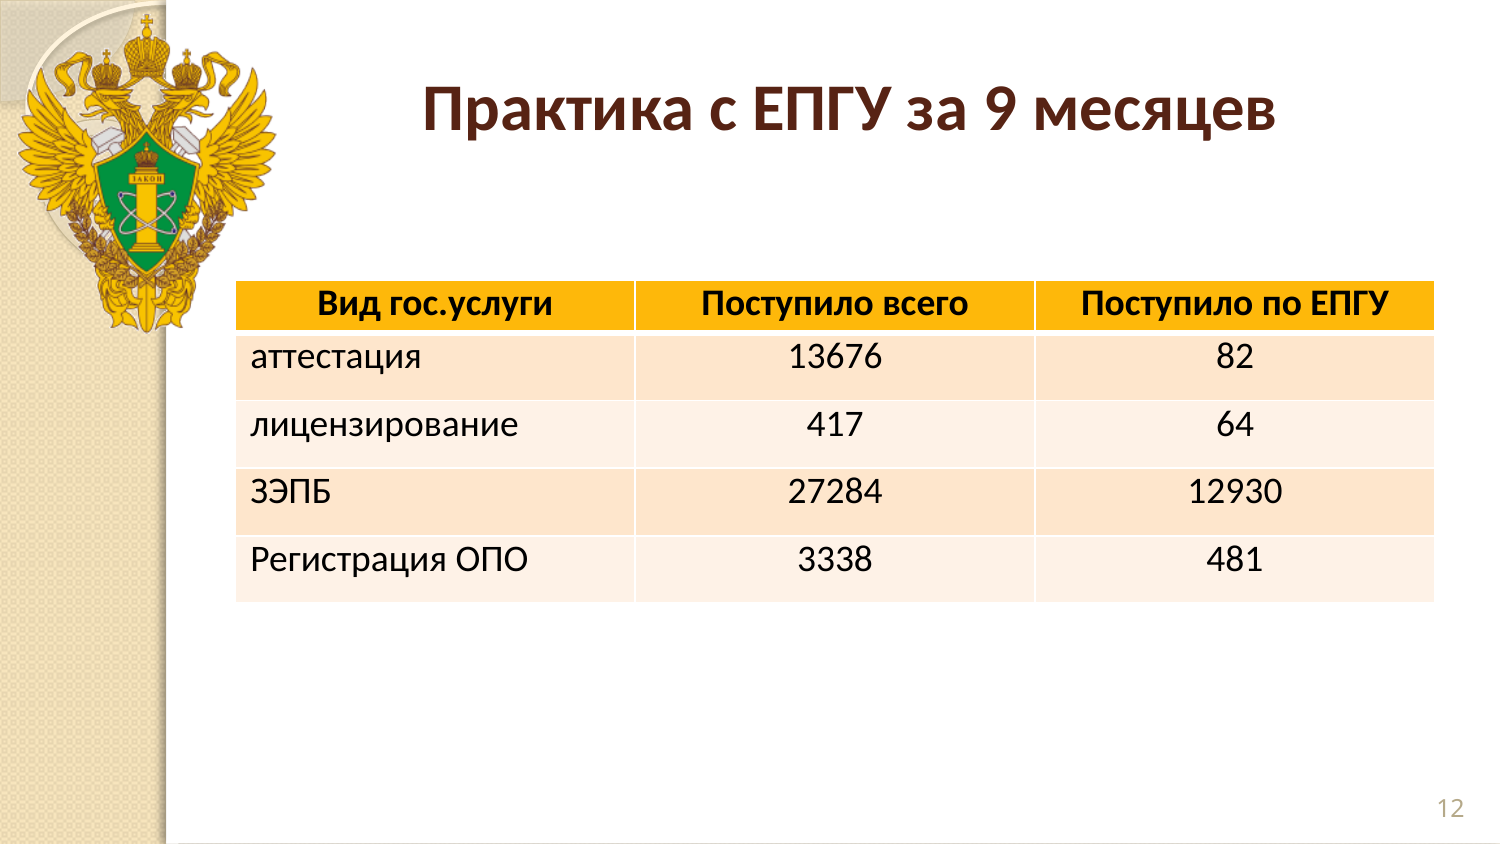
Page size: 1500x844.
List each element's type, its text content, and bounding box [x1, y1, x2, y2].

table_cell ЗЭПБ [236, 469, 634, 535]
title Практика с ЕПГУ за 9 месяцев [283, 33, 1466, 175]
slide_number 12 [1413, 775, 1488, 835]
table_cell 481 [1036, 537, 1434, 602]
table_cell 13676 [636, 336, 1034, 400]
table_cell 27284 [636, 469, 1034, 535]
table_header Поступило всего [636, 281, 1034, 330]
picture [17, 14, 277, 335]
table_cell 12930 [1036, 469, 1434, 535]
table_cell 417 [636, 401, 1034, 467]
table_cell лицензирование [236, 401, 634, 467]
table_cell Регистрация ОПО [236, 537, 634, 602]
table_cell 3338 [636, 537, 1034, 602]
table_header Поступило по ЕПГУ [1036, 281, 1434, 330]
table_header Вид гос.услуги [283, 281, 634, 330]
table_cell аттестация [236, 336, 634, 400]
table_cell 64 [1036, 401, 1434, 467]
table_cell 82 [1036, 336, 1434, 400]
